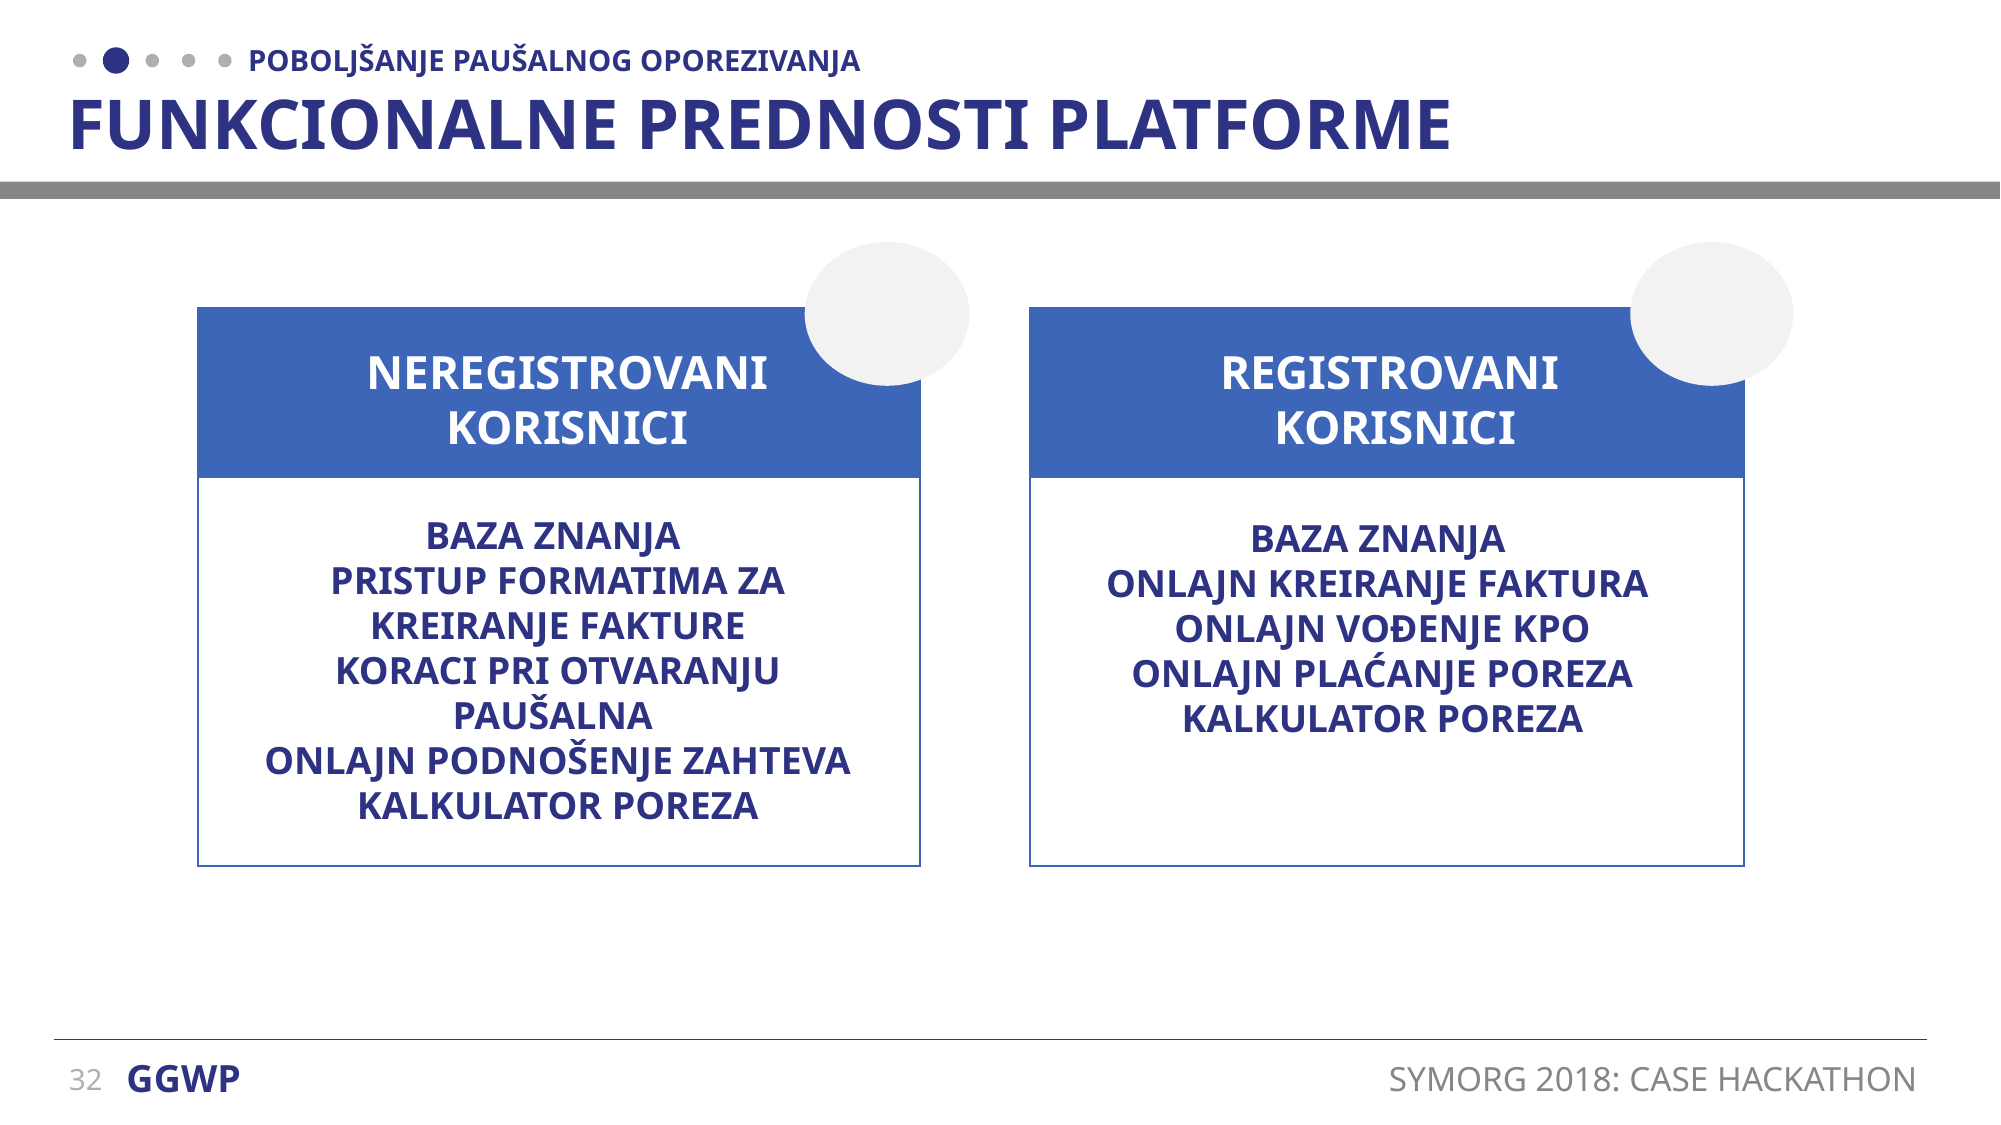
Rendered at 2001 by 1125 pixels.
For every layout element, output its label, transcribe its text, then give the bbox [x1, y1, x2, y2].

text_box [197, 241, 970, 867]
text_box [1029, 241, 1794, 867]
title FUNKCIONALNE PREDNOSTI PLATFORME [52, 86, 1948, 173]
